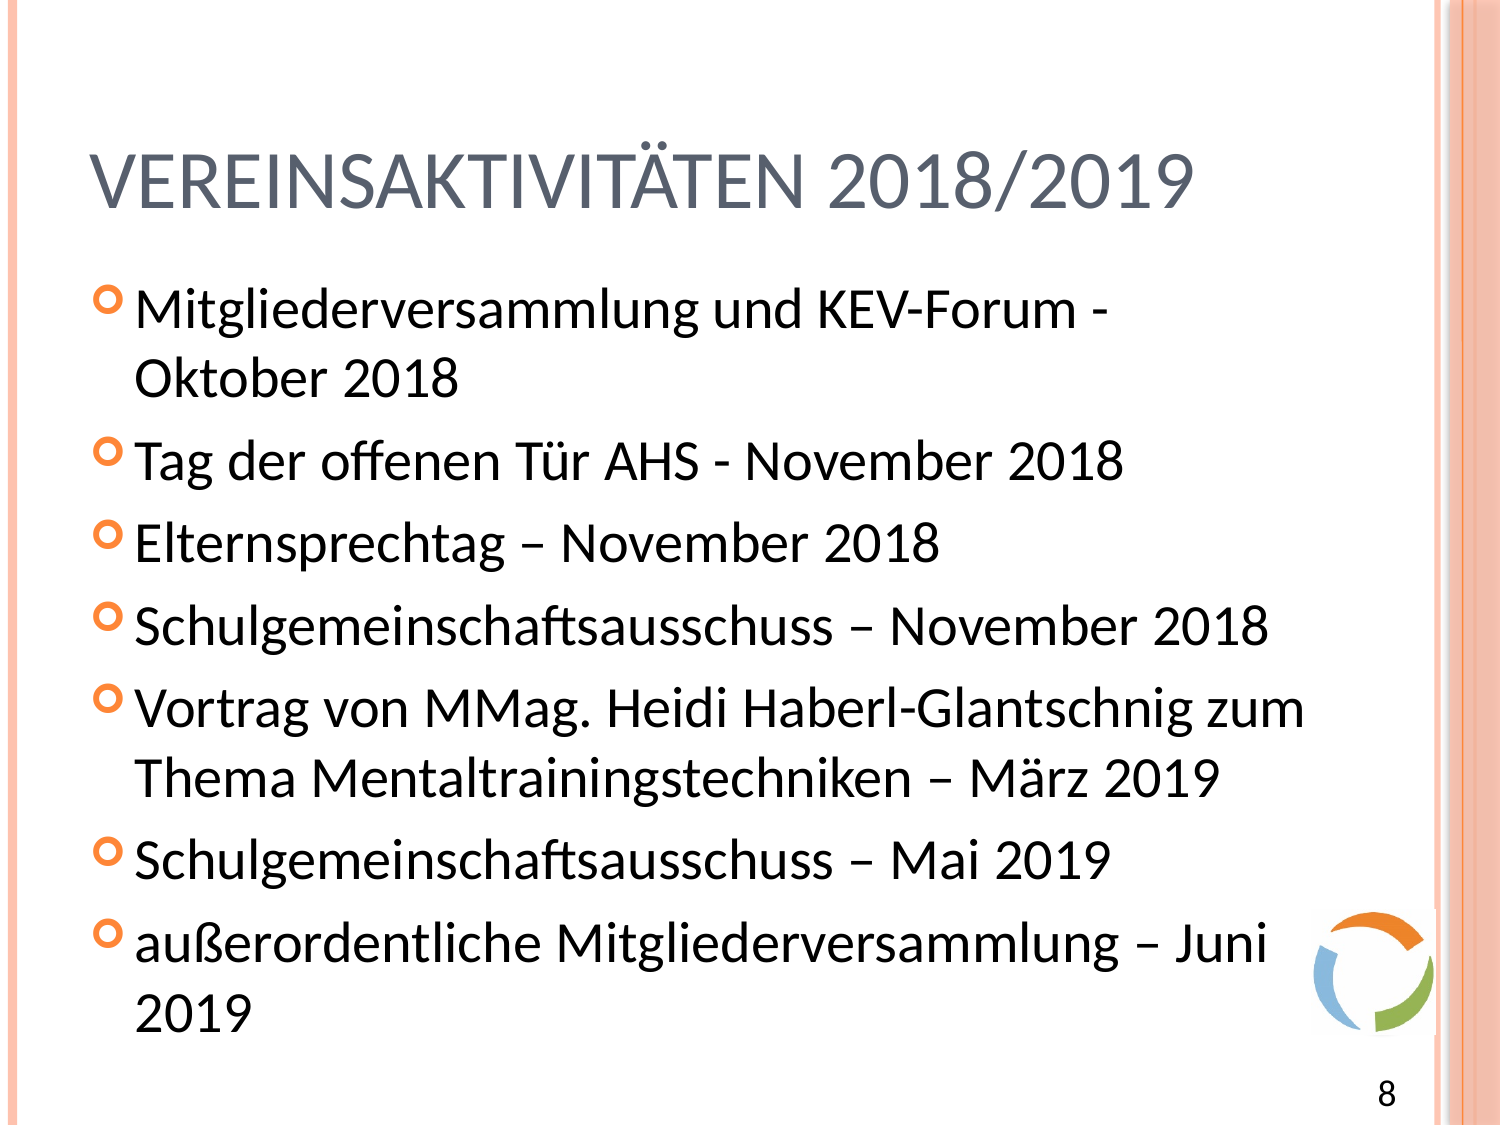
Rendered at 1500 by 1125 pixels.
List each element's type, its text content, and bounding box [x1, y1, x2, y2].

text_box 8 [1340, 1061, 1412, 1122]
picture [1329, 909, 1436, 1035]
title Vereinsaktivitäten 2018/2019 [75, 45, 1300, 233]
list Mitgliederversammlung und KEV-Forum - Oktober 2018 Tag der offenen Tür AHS - November 2018 Elternsprechtag – November 2018 Schulgemeinschaftsausschuss – November 2018 Vortrag von MMag. Heidi Haberl-Glantschnig zum Thema Mentaltrainingstechniken – März 2019 Schulgemeinschaftsausschuss – Mai 2019 außerordentliche Mitgliederversammlung – Juni 2019 [75, 262, 1329, 1062]
